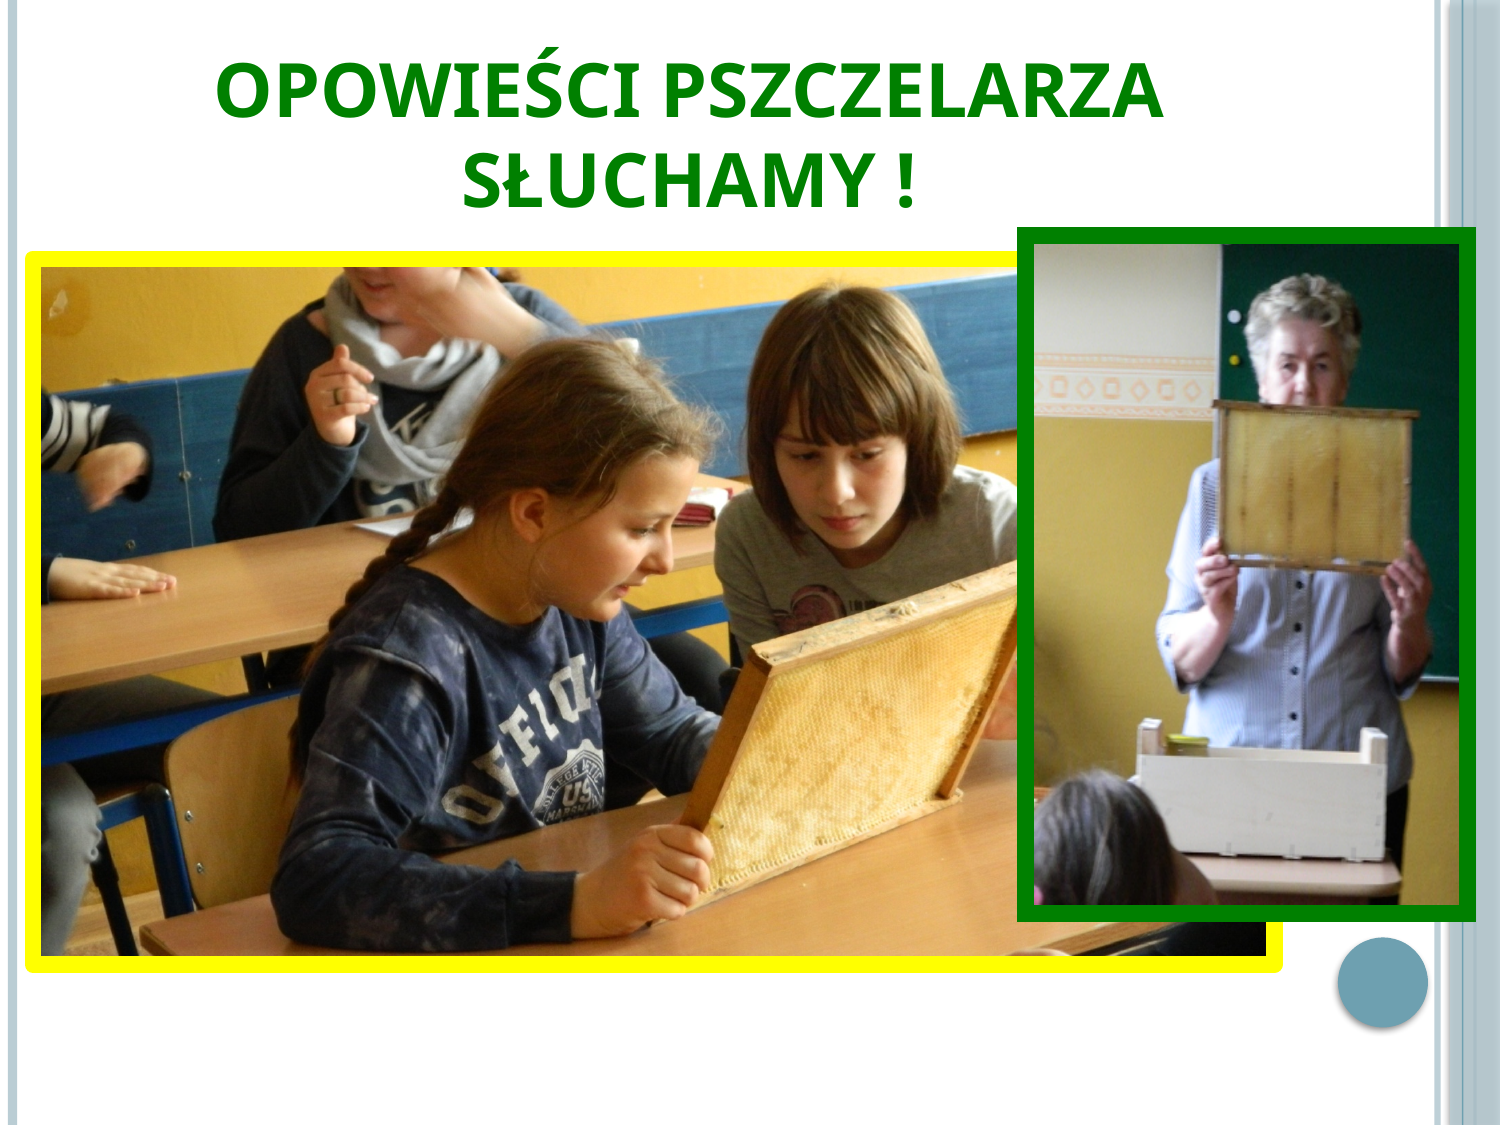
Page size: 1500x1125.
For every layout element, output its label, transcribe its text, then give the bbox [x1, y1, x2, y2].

picture [1033, 243, 1460, 906]
title Opowieści pszczelarza słuchamy ! [76, 42, 1302, 231]
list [40, 266, 1267, 957]
